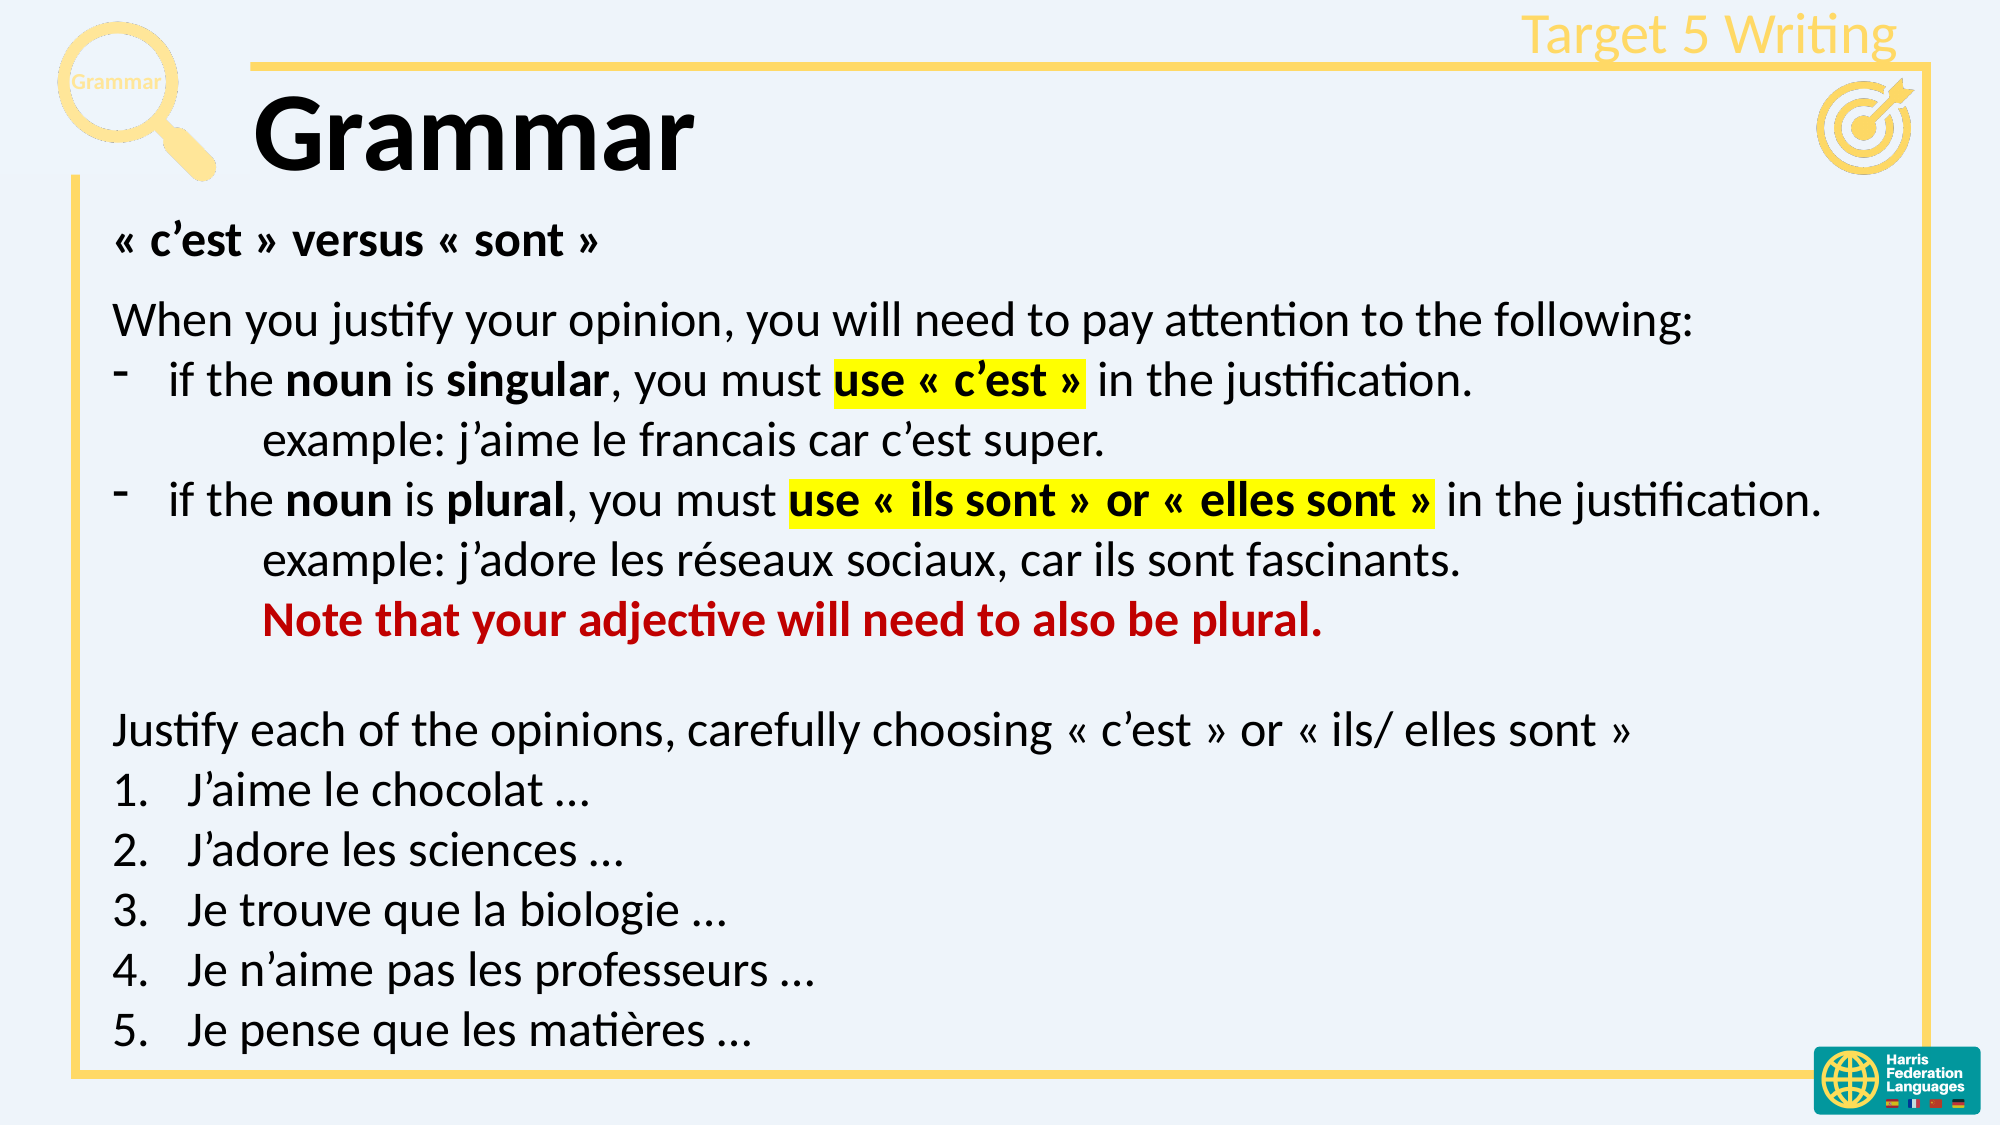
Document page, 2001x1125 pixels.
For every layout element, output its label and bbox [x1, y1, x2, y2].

text_box [0, 0, 1981, 1115]
text_box [40, 4, 233, 198]
